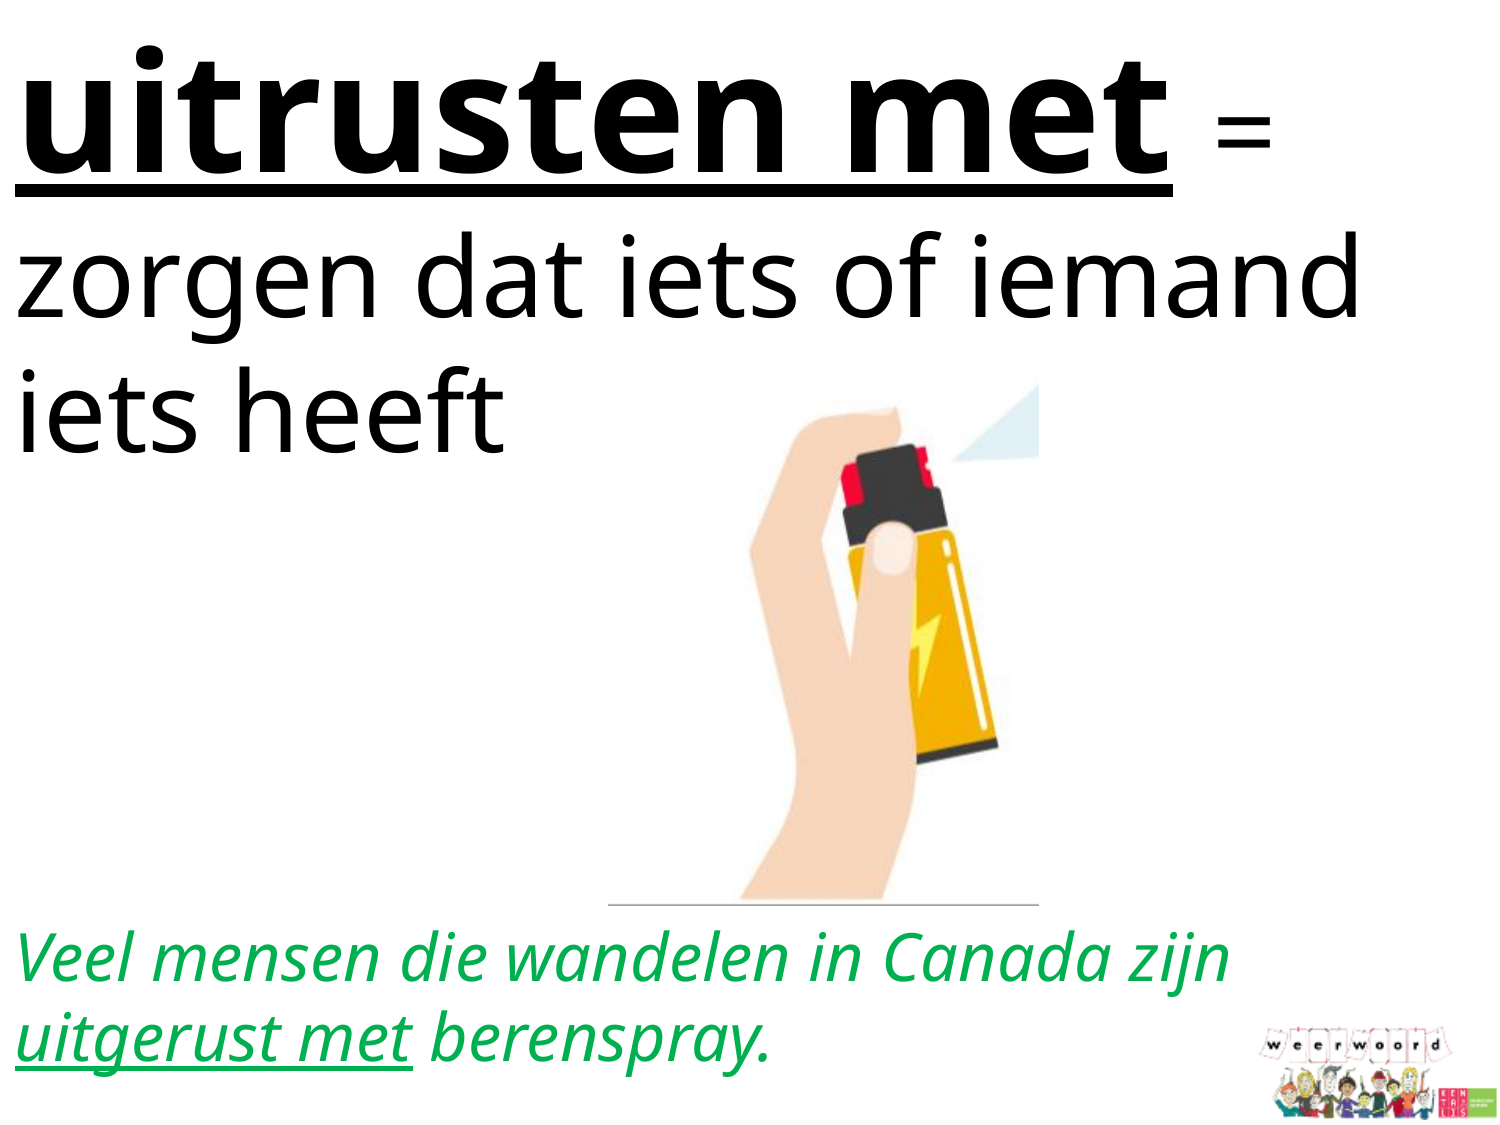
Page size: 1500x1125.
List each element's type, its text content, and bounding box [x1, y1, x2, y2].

text_box uitrusten met = zorgen dat iets of iemand iets heeft Veel mensen die wandelen in Canada zijn uitgerust met berenspray. [0, 0, 1499, 1083]
picture [1257, 1024, 1500, 1121]
picture [607, 325, 1039, 906]
